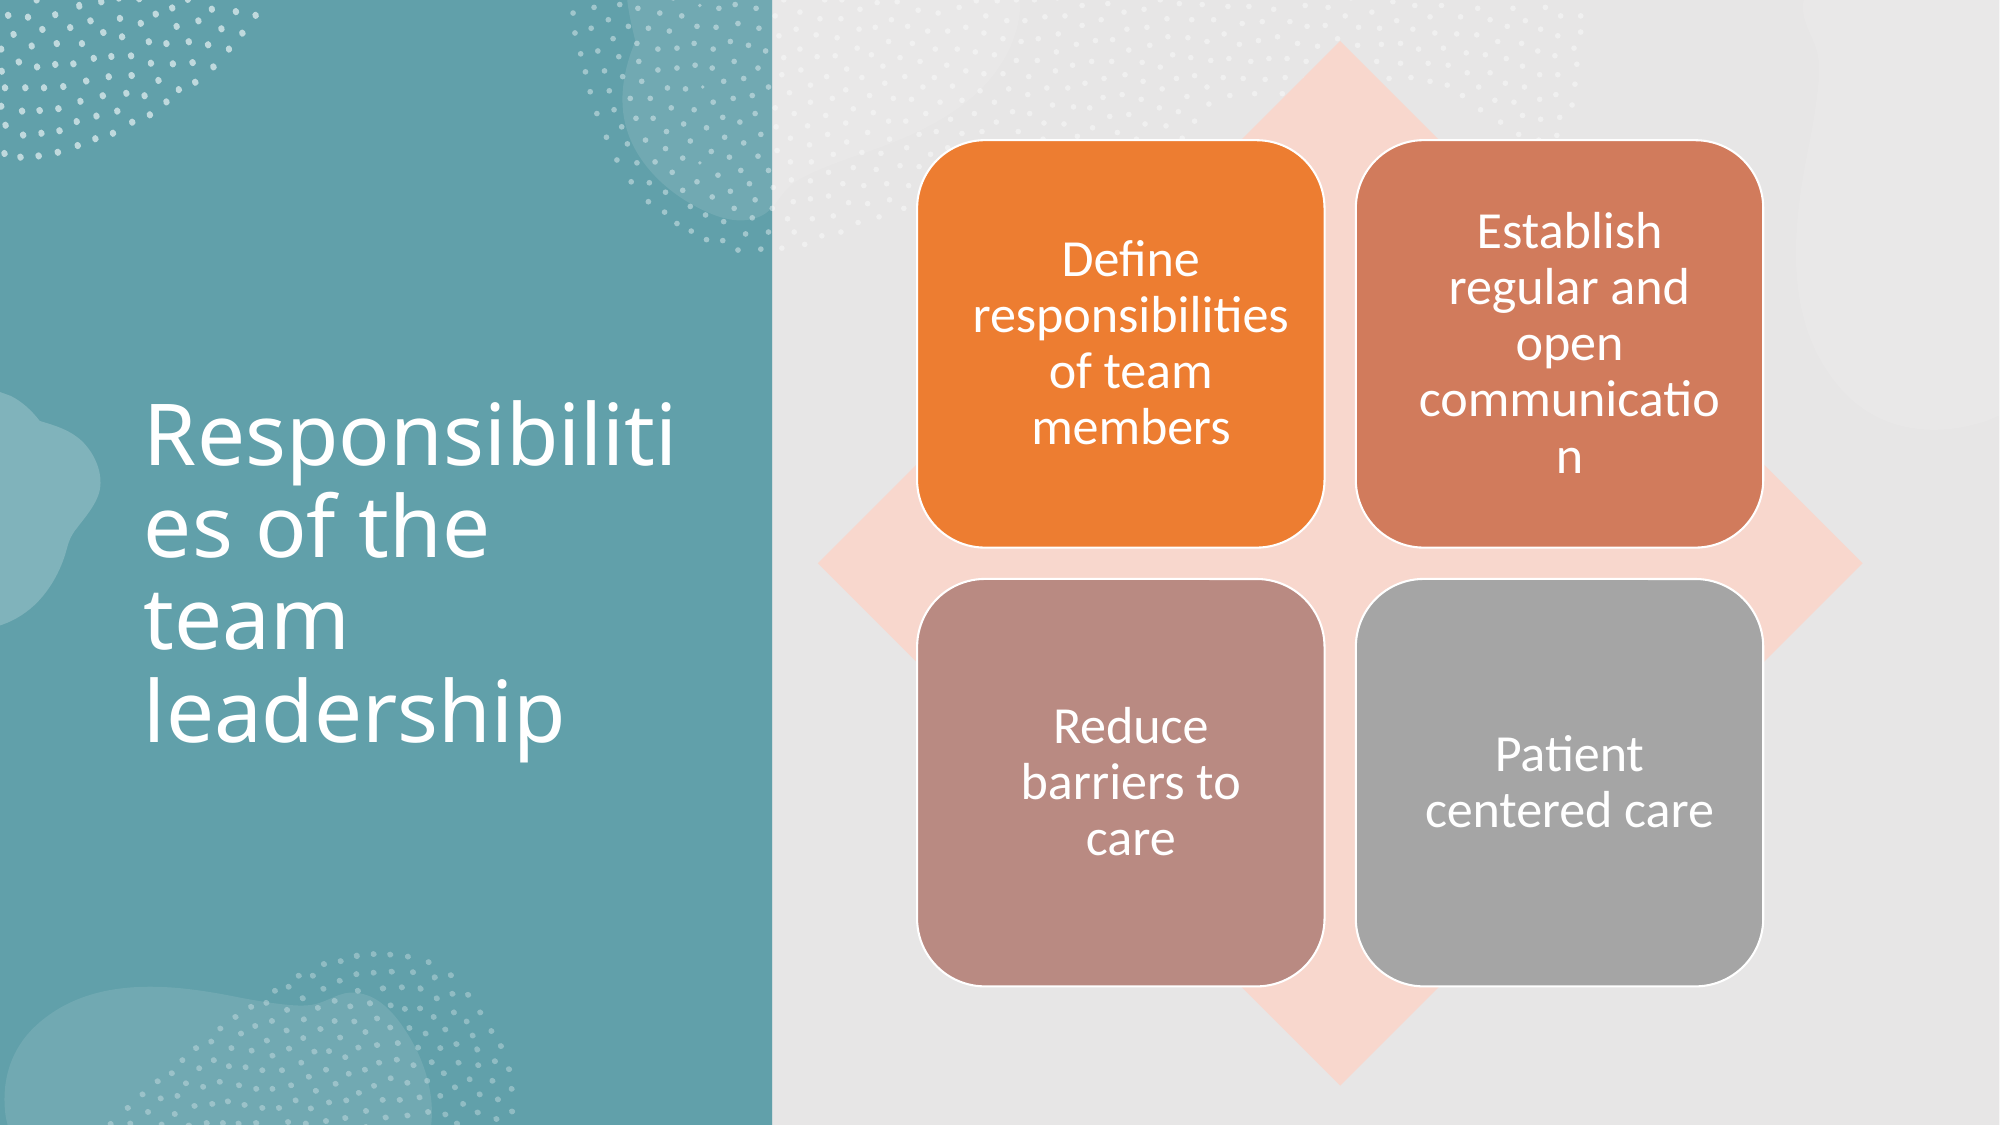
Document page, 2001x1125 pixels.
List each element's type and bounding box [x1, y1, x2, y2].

text_box [0, 0, 2000, 1125]
list [817, 37, 1863, 1089]
